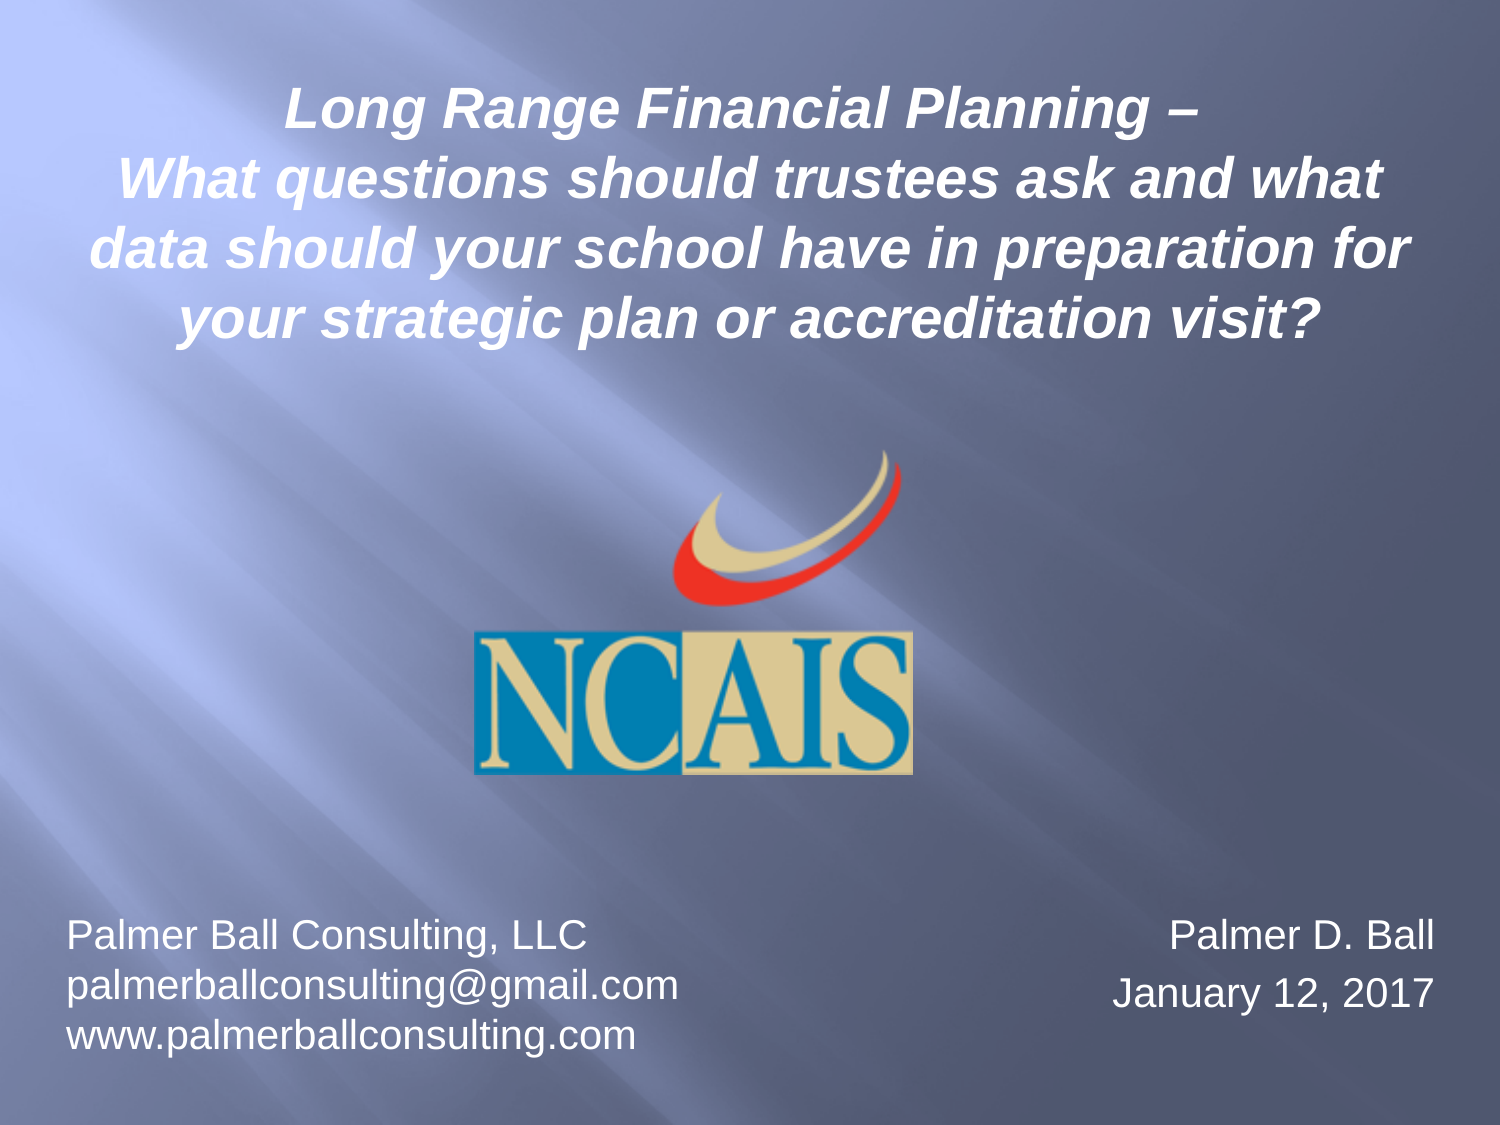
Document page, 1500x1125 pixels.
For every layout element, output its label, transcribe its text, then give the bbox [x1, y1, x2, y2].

picture [480, 638, 584, 770]
title Long Range Financial Planning – What questions should trustees ask and what data should your school have in preparation for your strategic plan or accreditation visit? [76, 58, 1425, 350]
picture [474, 449, 913, 775]
text_box Palmer Ball Consulting, LLC palmerballconsulting@gmail.com www.palmerballconsulting.com [51, 900, 875, 1065]
subtitle Palmer D. Ball January 12, 2017 [875, 900, 1450, 1088]
